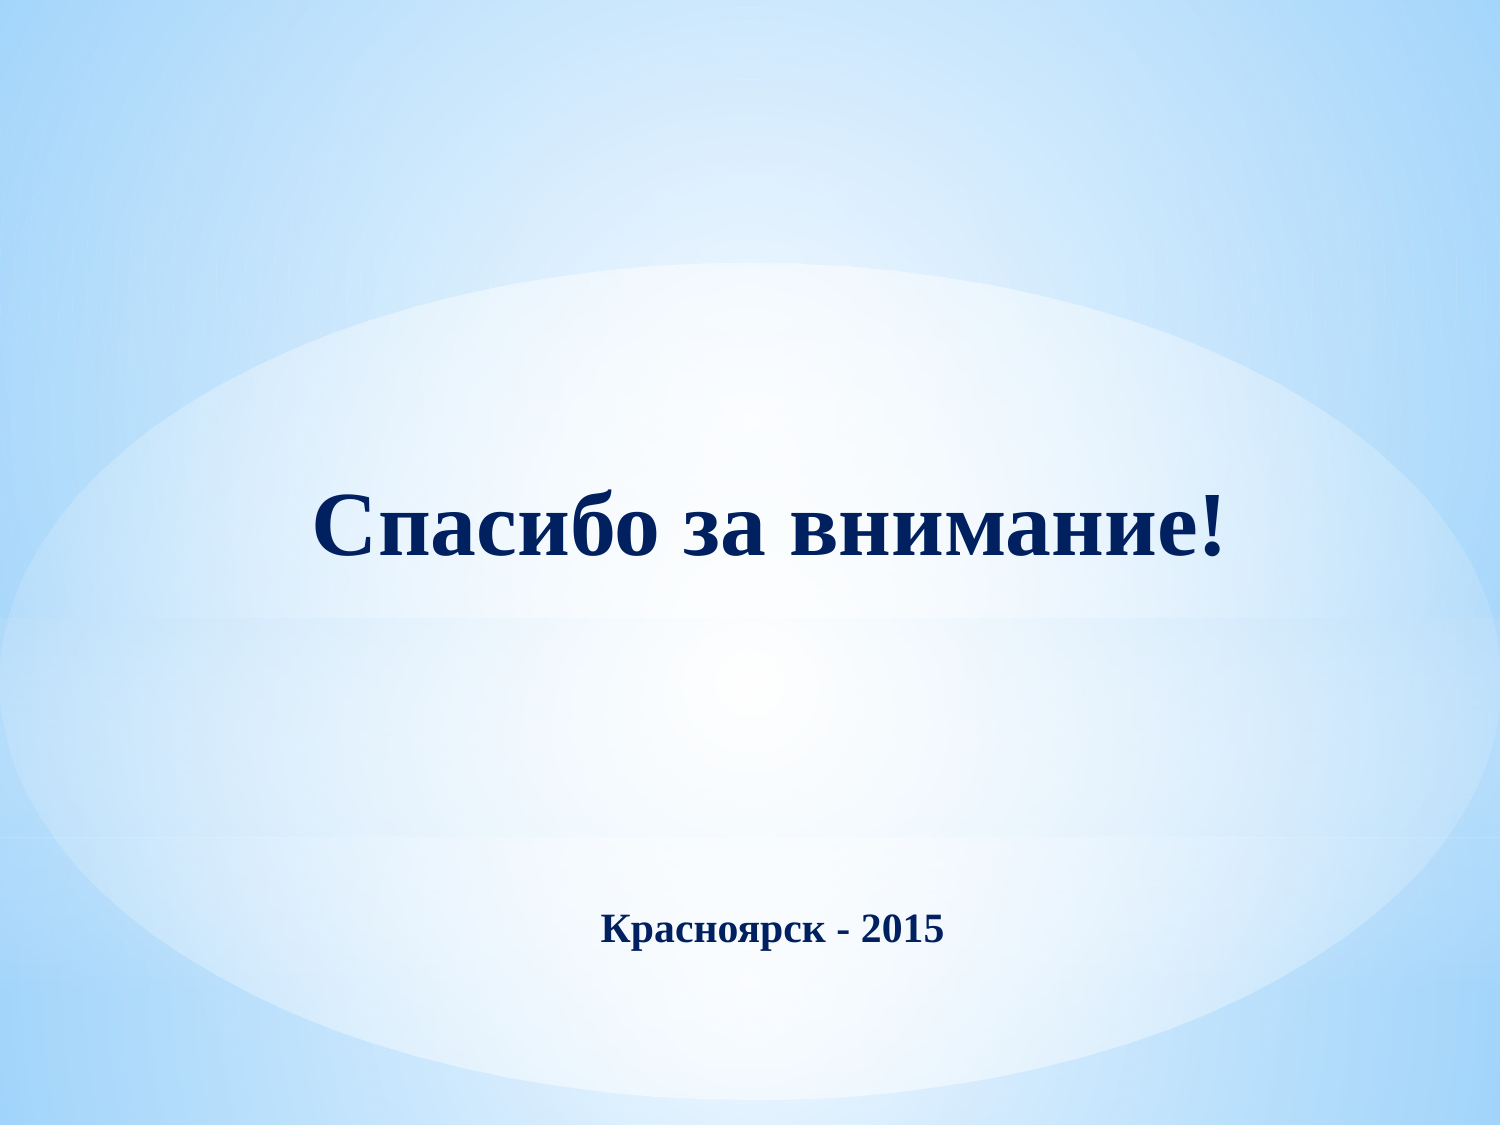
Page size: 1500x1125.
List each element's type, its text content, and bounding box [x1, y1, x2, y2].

text_box Красноярск - 2015 [585, 893, 960, 958]
list Спасибо за внимание! [289, 456, 1340, 604]
